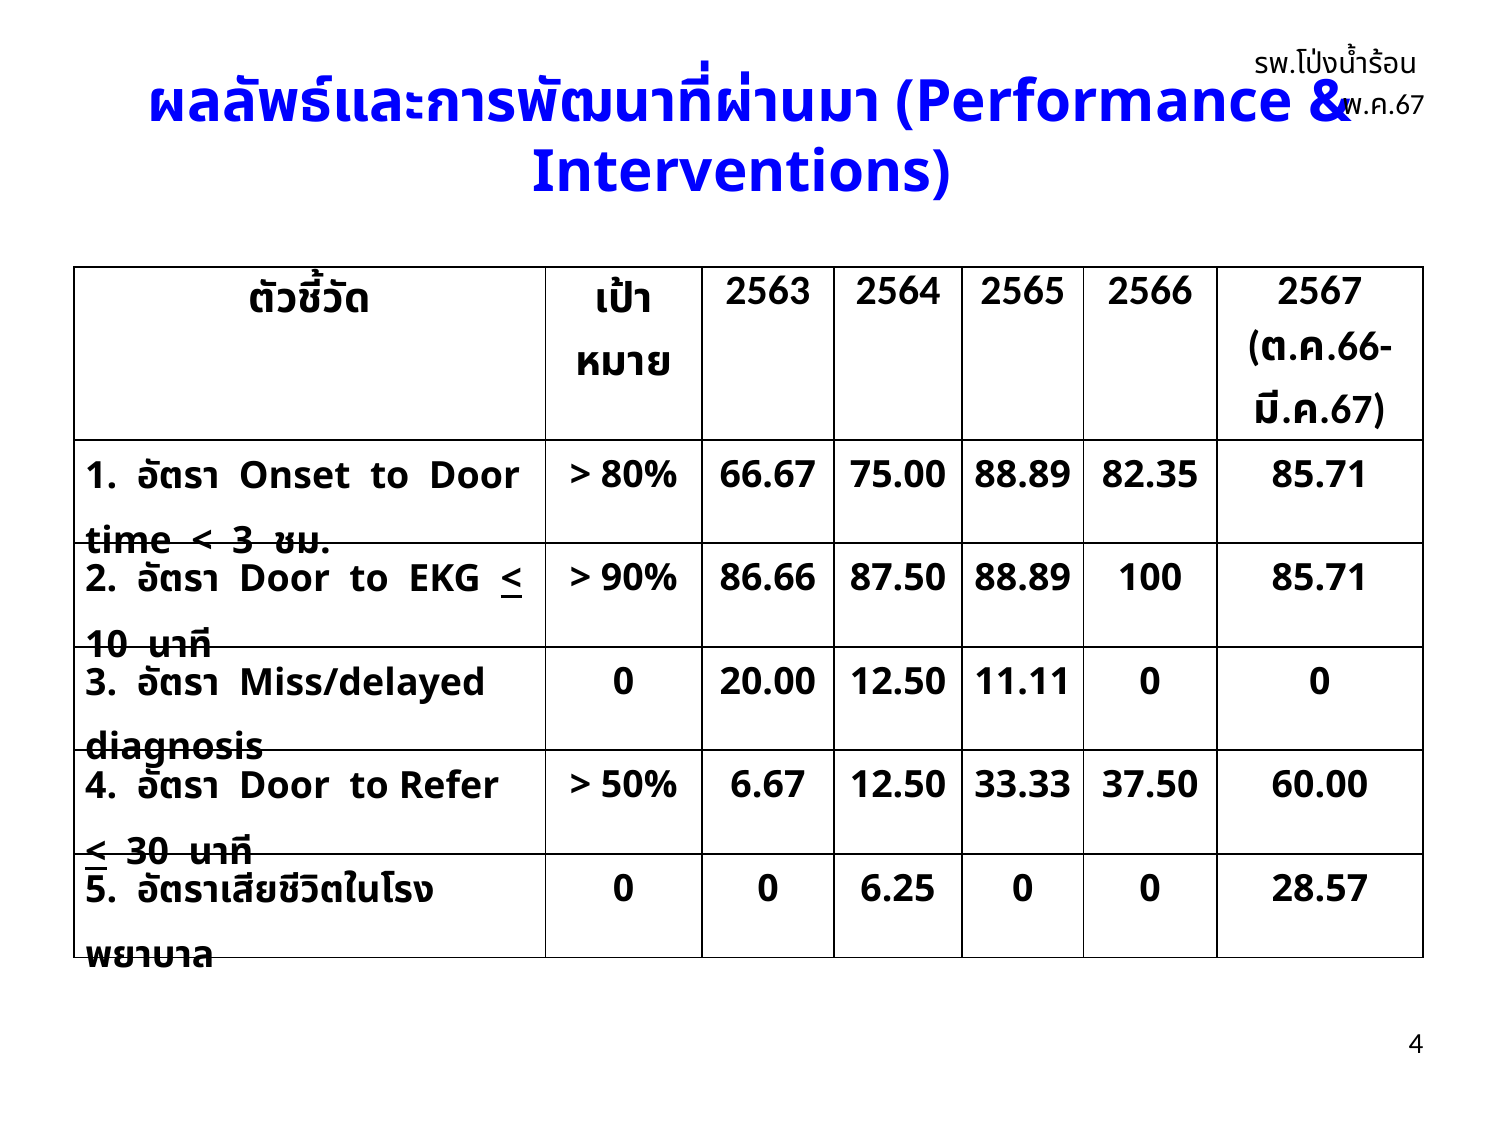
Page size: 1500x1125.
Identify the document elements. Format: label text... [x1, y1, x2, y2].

table_cell 20.00 [703, 648, 833, 749]
table_header เป้าหมาย [546, 268, 701, 439]
table_cell 0 [963, 855, 1083, 957]
table_cell 85.71 [1218, 441, 1422, 542]
table_cell 6.67 [703, 751, 833, 853]
table_cell 87.50 [835, 544, 961, 646]
table_cell 0 [1218, 648, 1422, 749]
table_cell 60.00 [1218, 751, 1422, 853]
table_cell 33.33 [963, 751, 1083, 853]
table_cell 0 [546, 855, 701, 957]
table_cell 0 [703, 855, 833, 957]
table_cell 75.00 [835, 441, 961, 542]
table_cell 0 [546, 648, 701, 749]
table_cell 82.35 [1084, 441, 1216, 542]
table_cell 12.50 [835, 648, 961, 749]
table_header 2565 [963, 268, 1083, 439]
table_header 2567 (ต.ค.66-มี.ค.67) [1218, 268, 1422, 439]
text_box รพ.โป่งน้ำร้อน พ.ค.67 [1163, 32, 1440, 103]
table_header 2563 [703, 268, 833, 439]
table_cell 37.50 [1084, 751, 1216, 853]
table_cell 12.50 [835, 751, 961, 853]
table_cell 0 [1084, 855, 1216, 957]
table_cell 66.67 [703, 441, 833, 542]
table_cell 1. อัตรา Onset to Door time < 3 ชม. [75, 441, 545, 542]
table_cell 6.25 [835, 855, 961, 957]
table_cell 28.57 [1218, 855, 1422, 957]
table_header 2566 [1084, 268, 1216, 439]
table_cell 2. อัตรา Door to EKG < 10 นาที [75, 544, 545, 646]
table_cell > 90% [546, 544, 701, 646]
table_cell 3. อัตรา Miss/delayed diagnosis [75, 648, 545, 749]
table_cell 11.11 [963, 648, 1083, 749]
table_header 2564 [835, 268, 961, 439]
text_box 4 [1341, 1011, 1439, 1082]
table_cell 85.71 [1218, 544, 1422, 646]
text_box ผลลัพธ์และการพัฒนาที่ผ่านมา (Performance & Interventions) [0, 55, 1500, 211]
table_cell > 80% [546, 441, 701, 542]
table_cell 88.89 [963, 544, 1083, 646]
table_cell 4. อัตรา Door to Refer < 30 นาที [75, 751, 545, 853]
table_cell 0 [1084, 648, 1216, 749]
table_cell > 50% [546, 751, 701, 853]
table_cell 88.89 [963, 441, 1083, 542]
table_cell 5. อัตราเสียชีวิตในโรงพยาบาล [75, 855, 545, 957]
table_header ตัวชี้วัด [75, 268, 545, 439]
table_cell 100 [1084, 544, 1216, 646]
table_cell 86.66 [703, 544, 833, 646]
